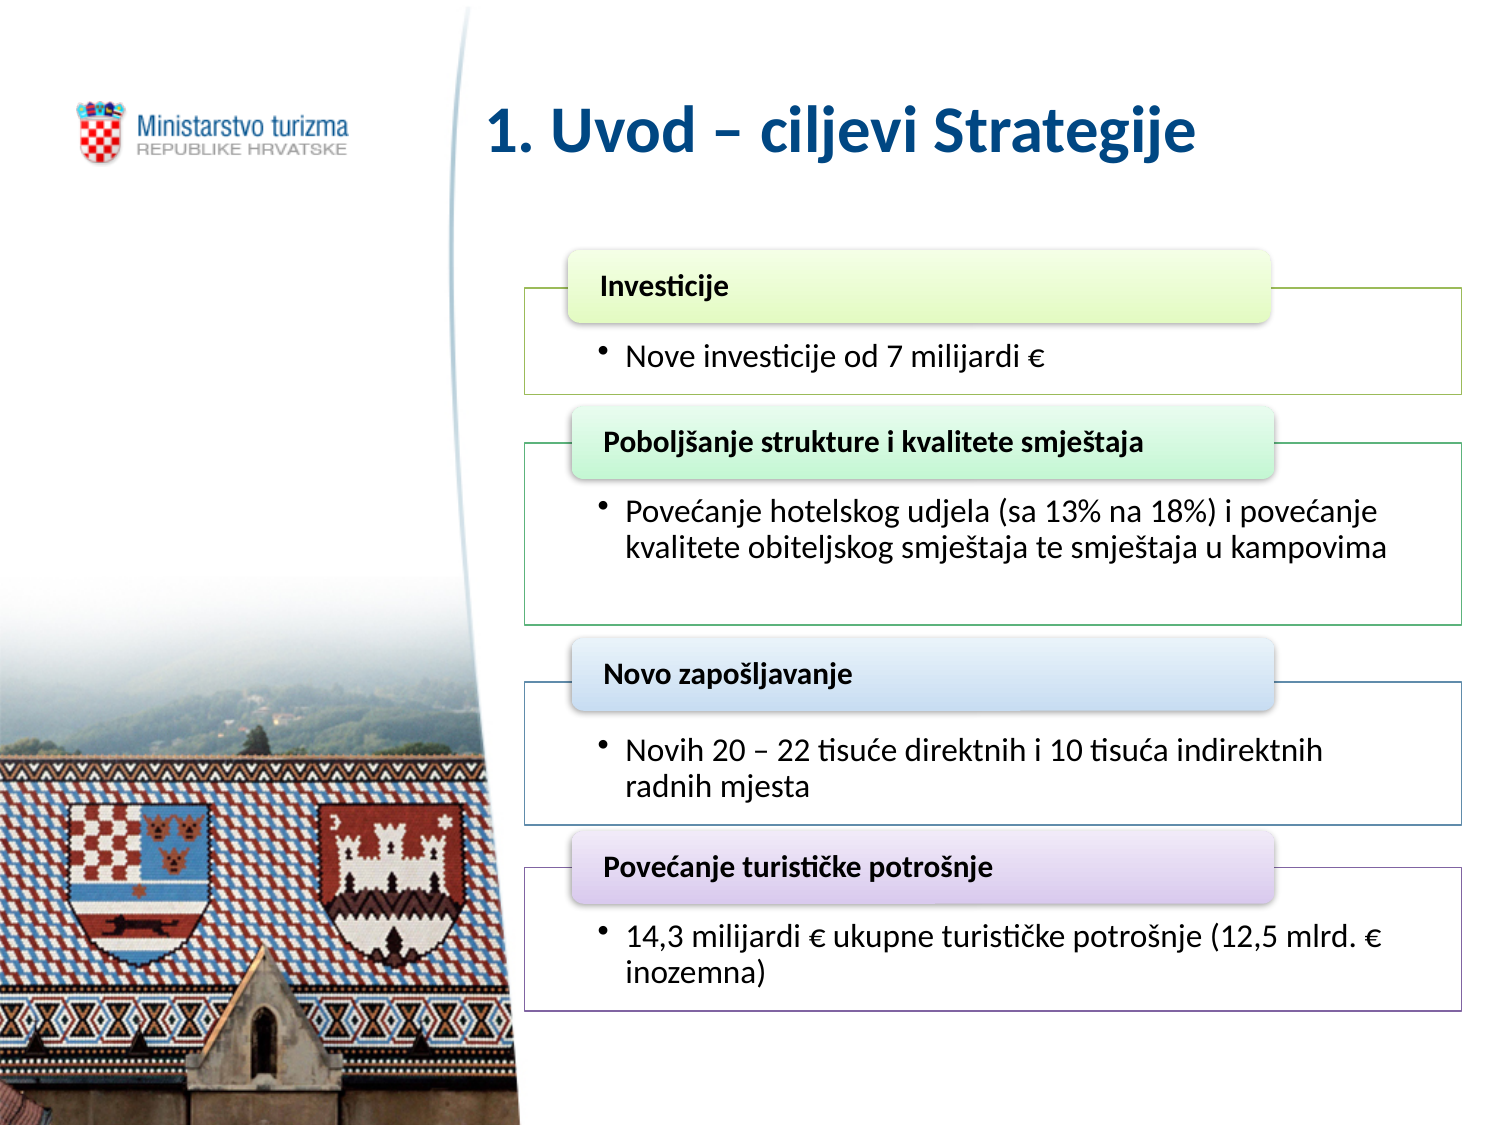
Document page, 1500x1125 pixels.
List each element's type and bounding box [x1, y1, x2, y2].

text_box [524, 235, 1462, 1026]
picture [0, 3, 1500, 1125]
